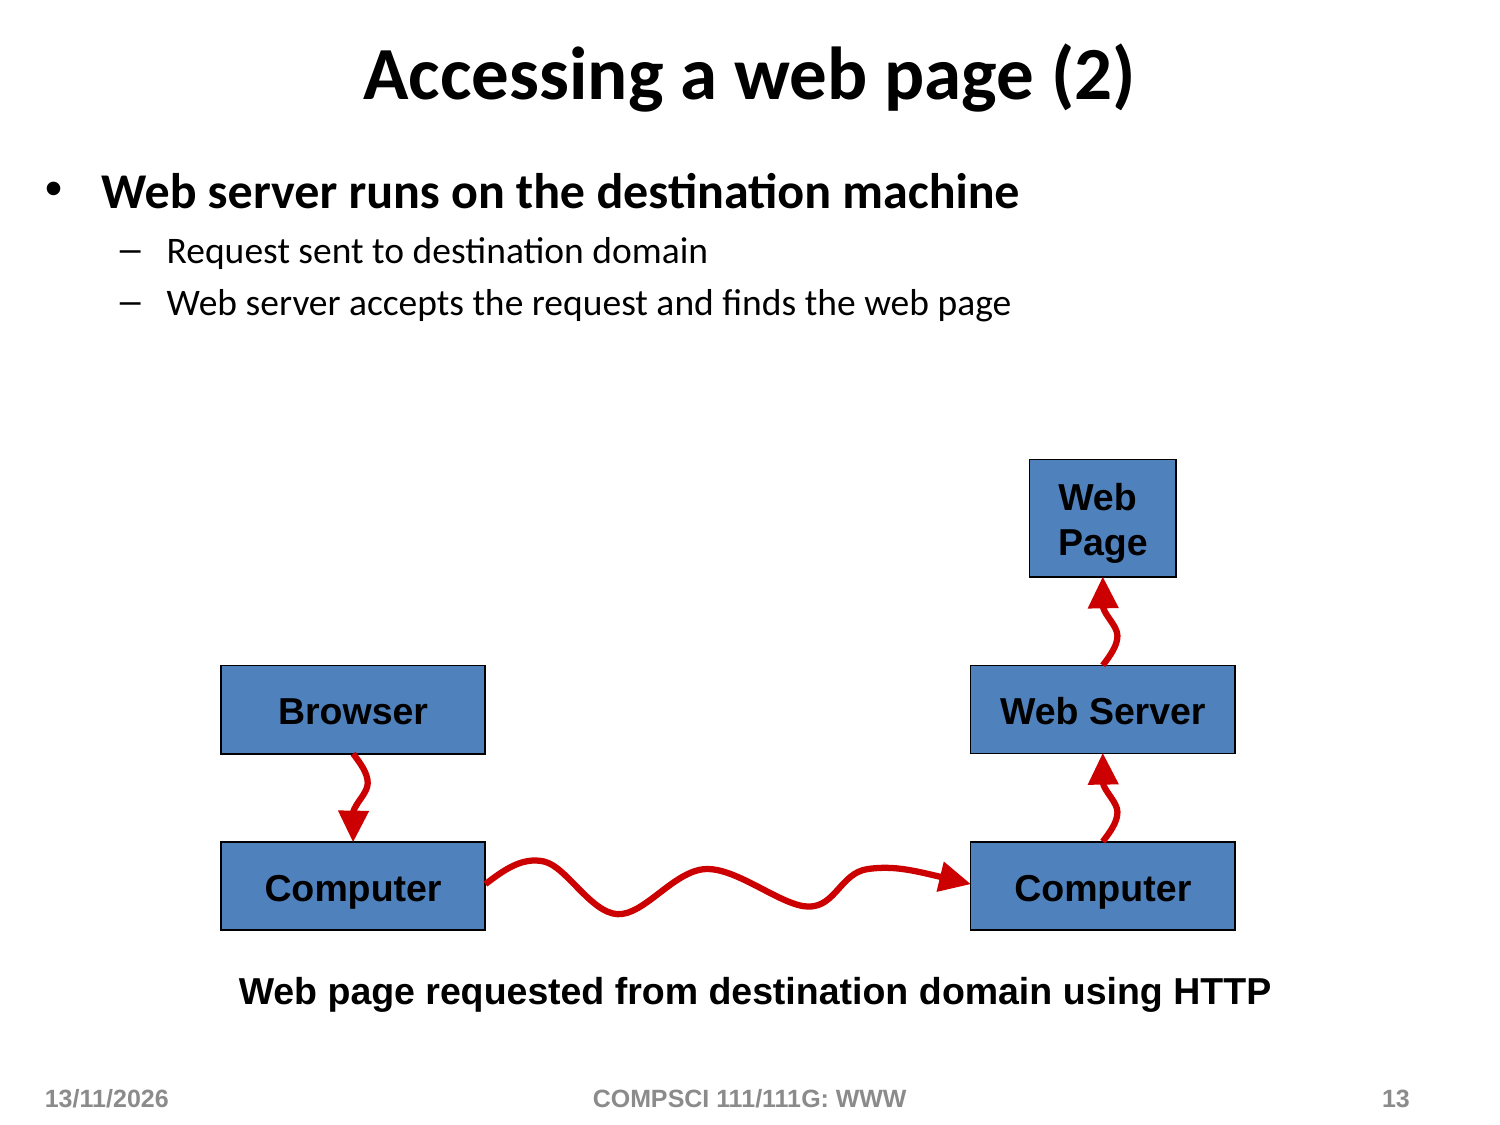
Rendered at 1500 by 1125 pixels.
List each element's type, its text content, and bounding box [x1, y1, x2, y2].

text_box Computer [970, 841, 1236, 931]
slide_number 13 [1074, 1076, 1425, 1118]
text_box [1091, 577, 1118, 666]
text_box [485, 860, 970, 915]
text_box Computer [220, 841, 486, 931]
footer COMPSCI 111/111G: WWW [512, 1076, 988, 1118]
text_box Web page requested from destination domain using HTTP [223, 959, 1288, 1019]
title Accessing a web page (2) [15, 18, 1485, 122]
text_box Web Server [970, 665, 1236, 754]
list Web server runs on the destination machine Request sent to destination domain Web server accepts the request and finds the web page [29, 150, 1471, 1048]
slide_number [29, 1076, 380, 1118]
text_box [1091, 753, 1118, 842]
text_box Web Page [1029, 459, 1177, 578]
text_box [341, 753, 368, 842]
text_box Browser [220, 665, 486, 754]
